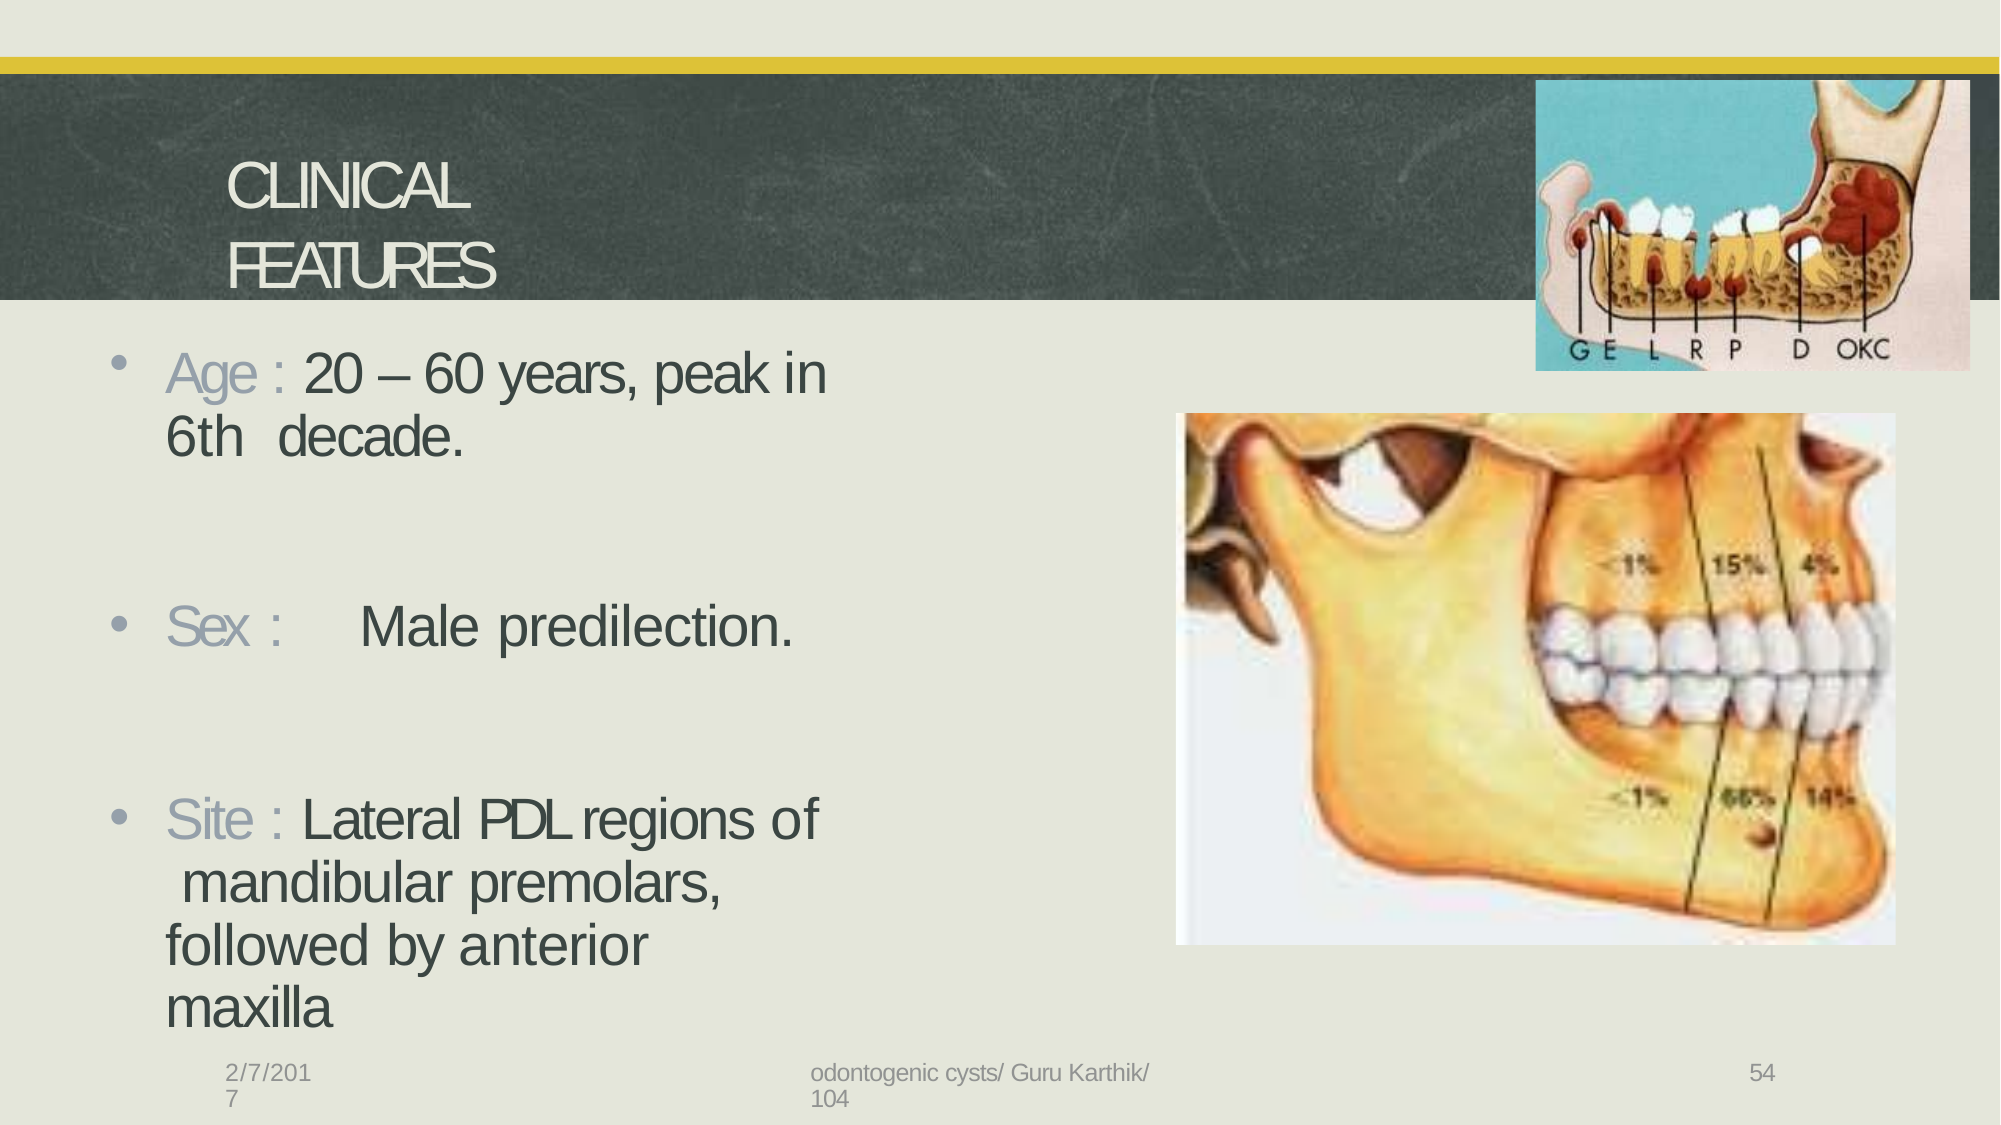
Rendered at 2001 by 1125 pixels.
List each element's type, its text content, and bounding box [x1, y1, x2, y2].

text_box [1535, 80, 1971, 371]
text_box [1175, 413, 1896, 945]
footer odontogenic cysts/ Guru Karthik/ 104 [808, 1060, 1192, 1125]
picture [0, 74, 2000, 300]
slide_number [222, 1060, 323, 1125]
title CLINICAL FEATURES [222, 139, 755, 330]
slide_number 54 [1745, 1060, 1779, 1125]
text_box Age : 20 – 60 years, peak in 6th decade. Sex : Male predilection. Site : Lateral PDL regions of mandibular premolars, followed by anterior maxilla [107, 331, 904, 1040]
